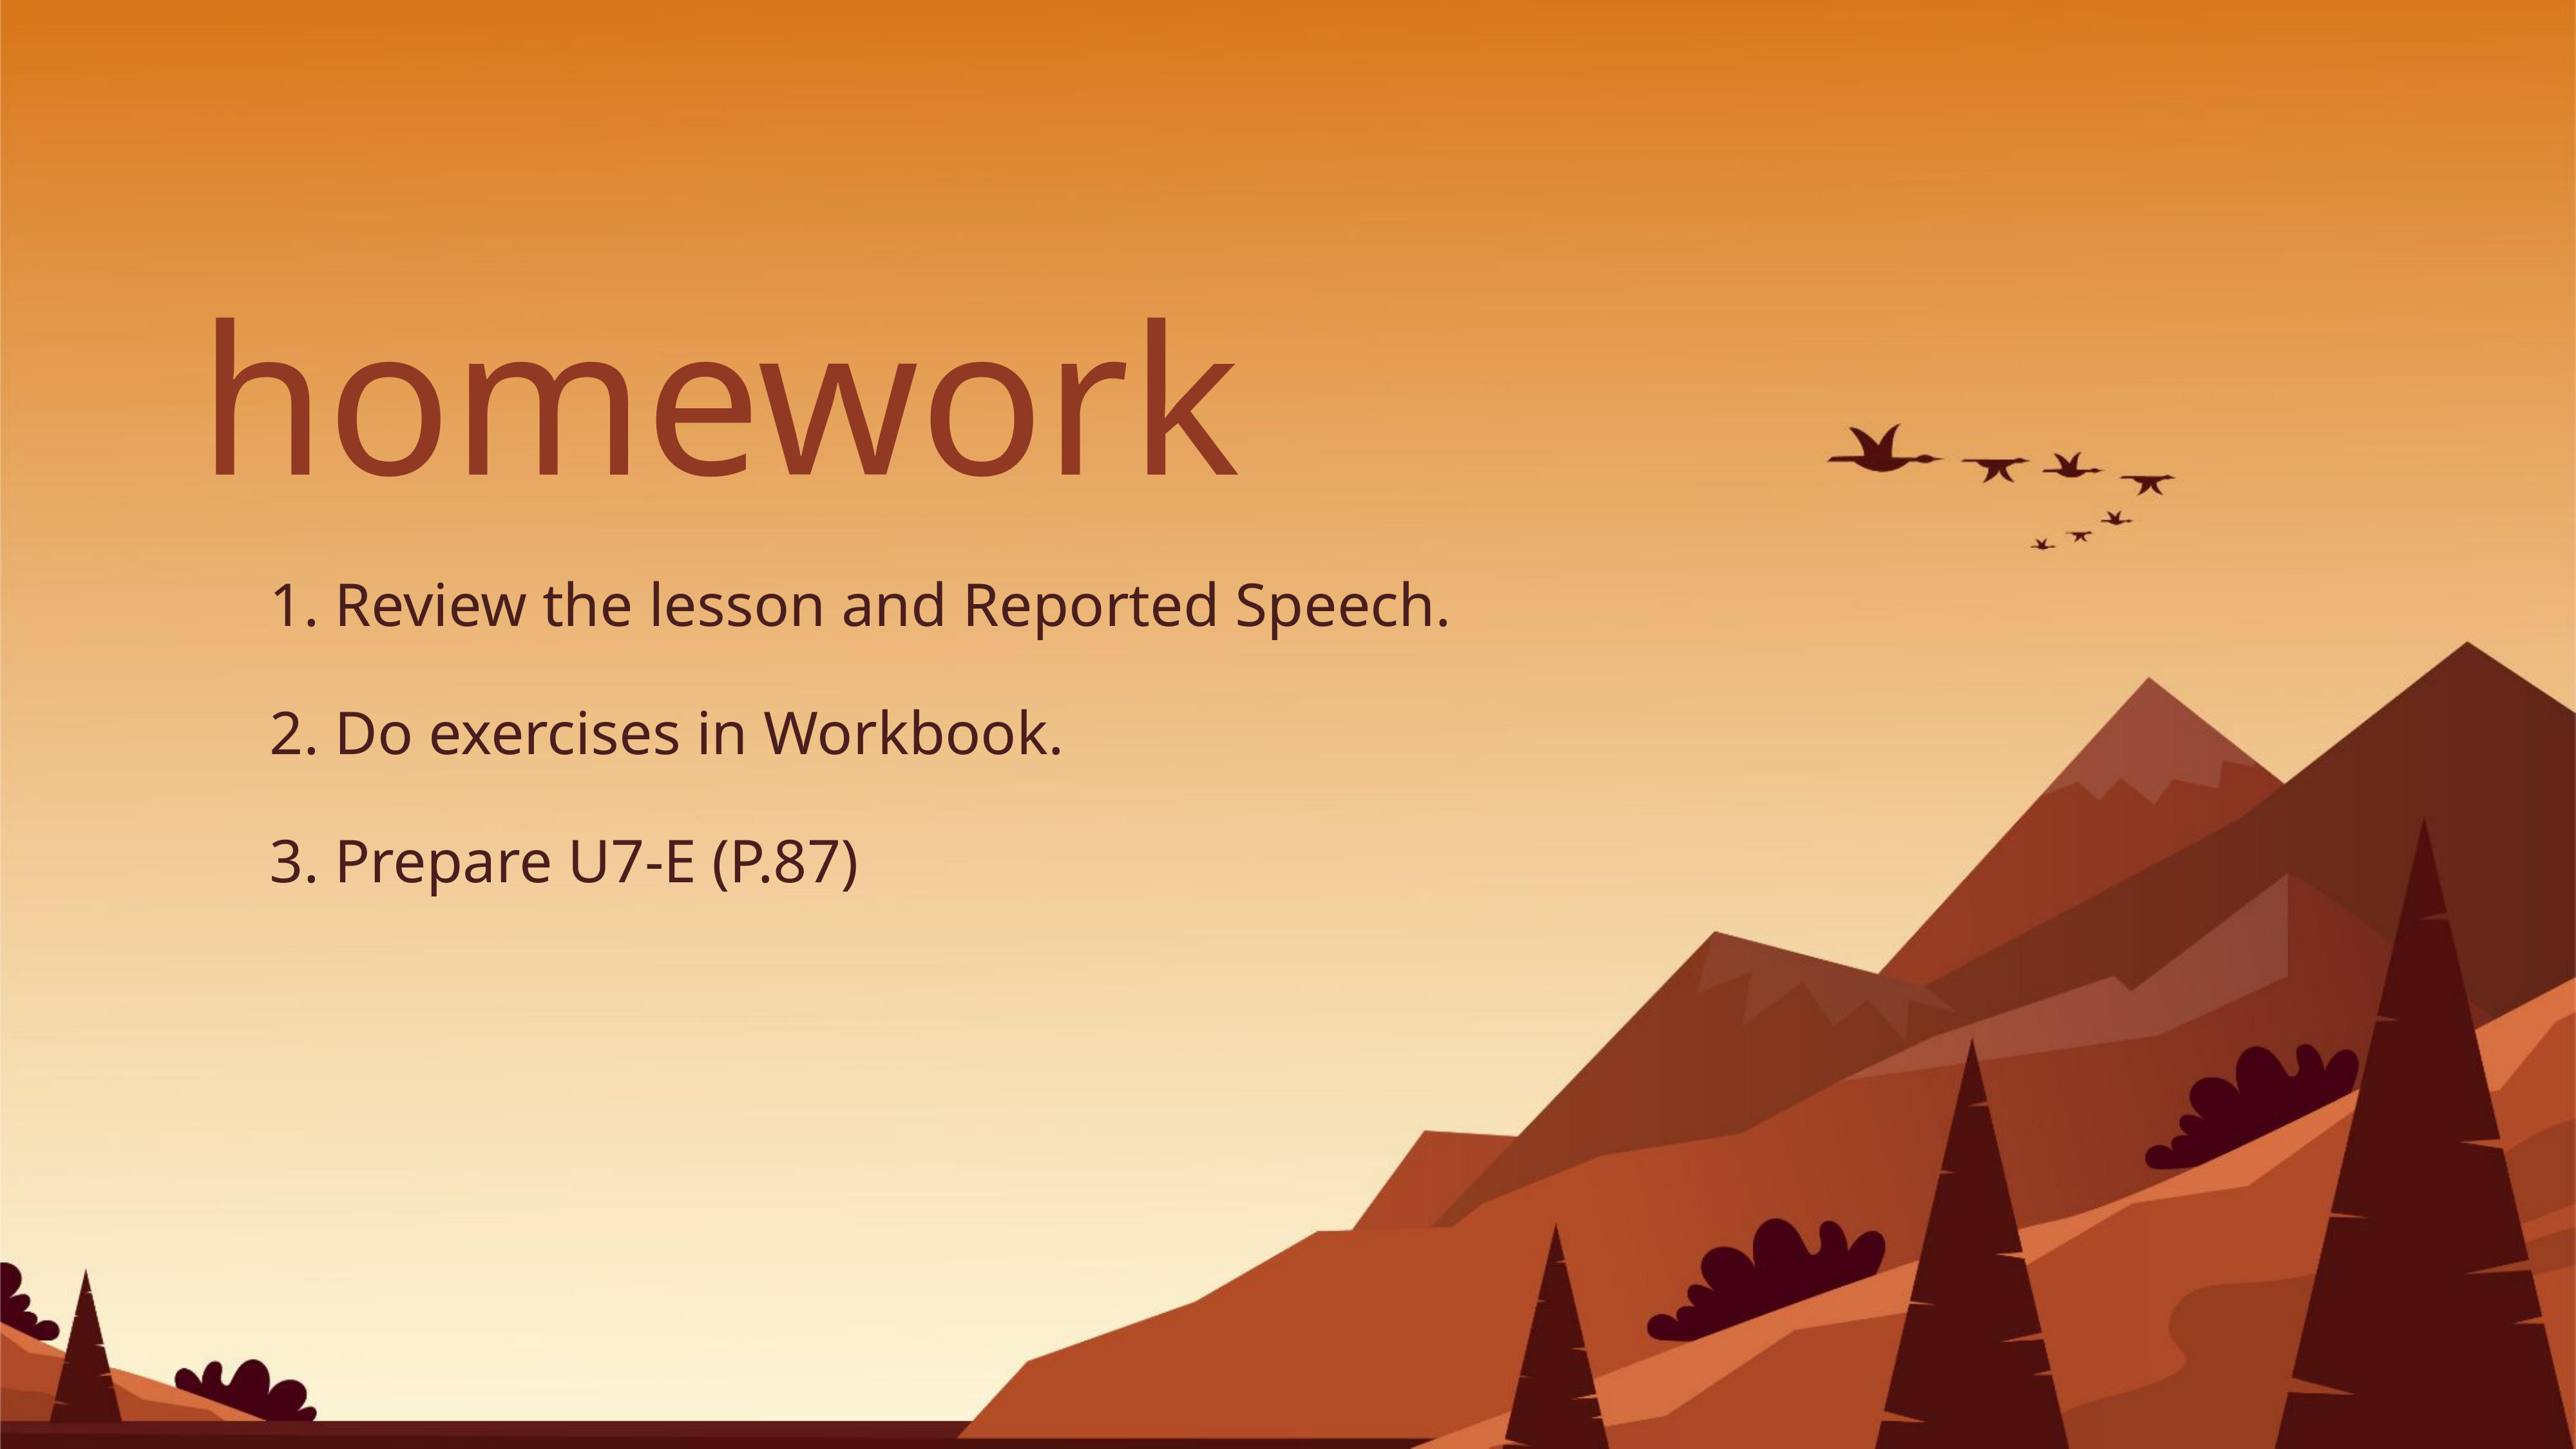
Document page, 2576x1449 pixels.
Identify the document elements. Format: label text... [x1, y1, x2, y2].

picture [0, 0, 2576, 1449]
subtitle 1. Review the lesson and Reported Speech. 2. Do exercises in Workbook. 3. Prepare U7-E (P.87) [243, 542, 1496, 661]
title homework [57, 274, 1382, 511]
